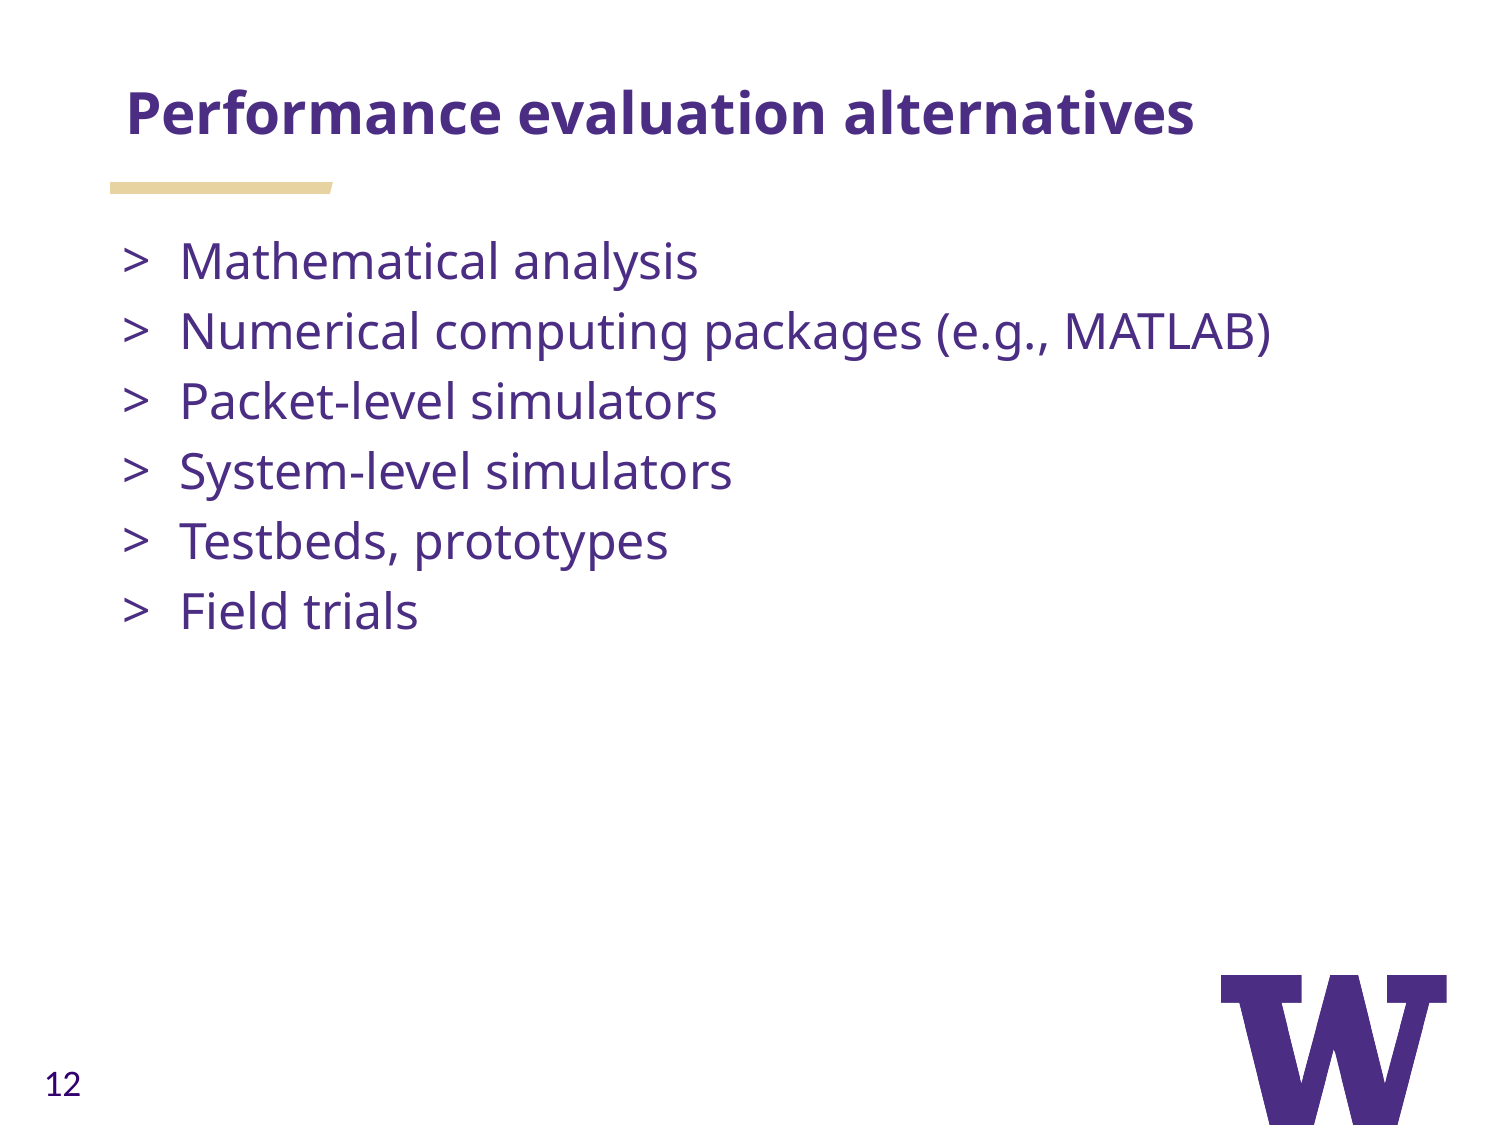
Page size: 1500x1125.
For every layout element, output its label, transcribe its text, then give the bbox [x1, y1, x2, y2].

list Mathematical analysis Numerical computing packages (e.g., MATLAB) Packet-level simulators System-level simulators Testbeds, prototypes Field trials [108, 222, 1453, 953]
picture [110, 182, 333, 194]
list Performance evaluation alternatives [110, 62, 1453, 155]
picture [1221, 975, 1447, 1125]
